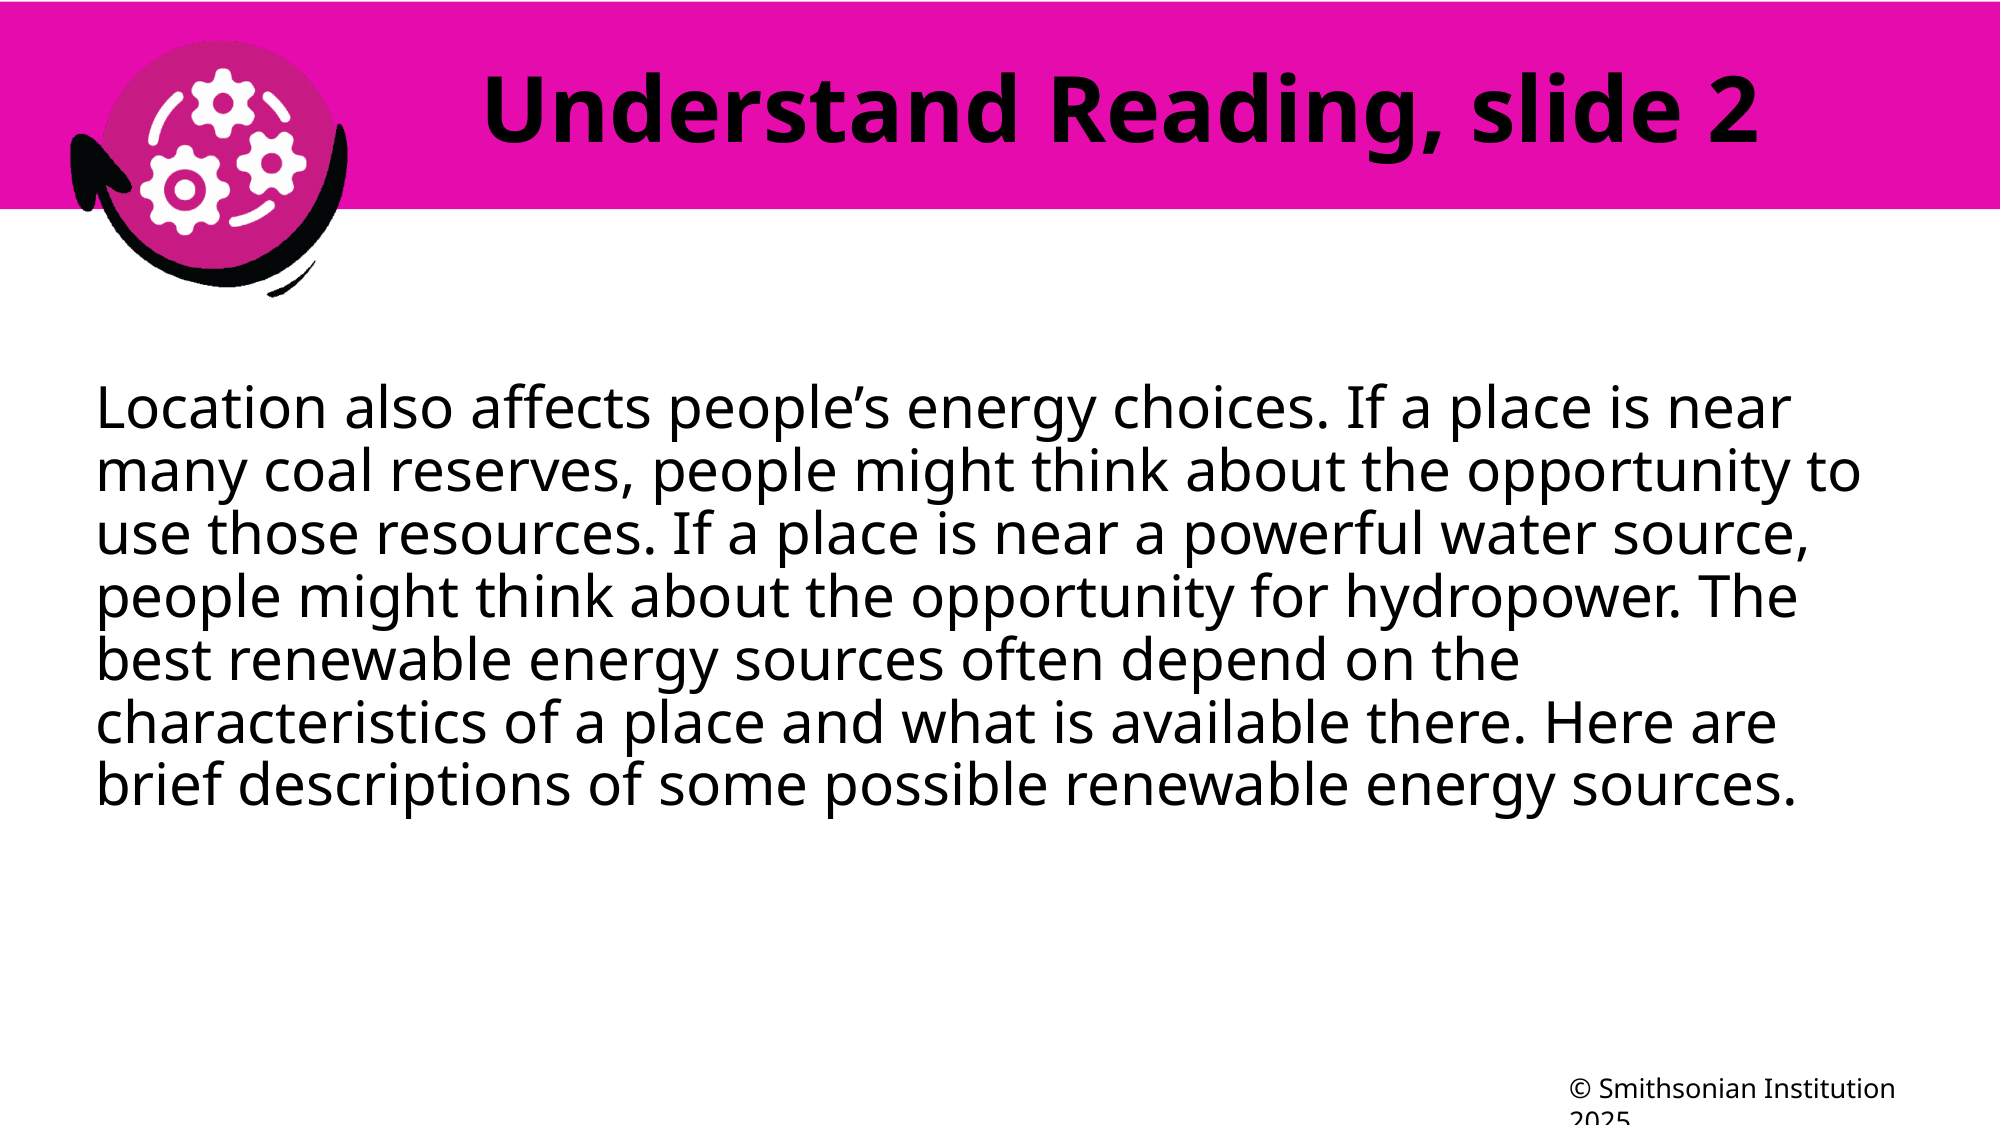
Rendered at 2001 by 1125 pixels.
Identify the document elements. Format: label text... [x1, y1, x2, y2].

title Understand Reading, slide 2 [447, 20, 1794, 171]
picture [48, 39, 404, 318]
text_box Location also affects people’s energy choices. If a place is near many coal reserves, people might think about the opportunity to use those resources. If a place is near a powerful water source, people might think about the opportunity for hydropower. The best renewable energy sources often depend on the characteristics of a place and what is available there. Here are brief descriptions of some possible renewable energy sources. [80, 371, 1915, 1066]
